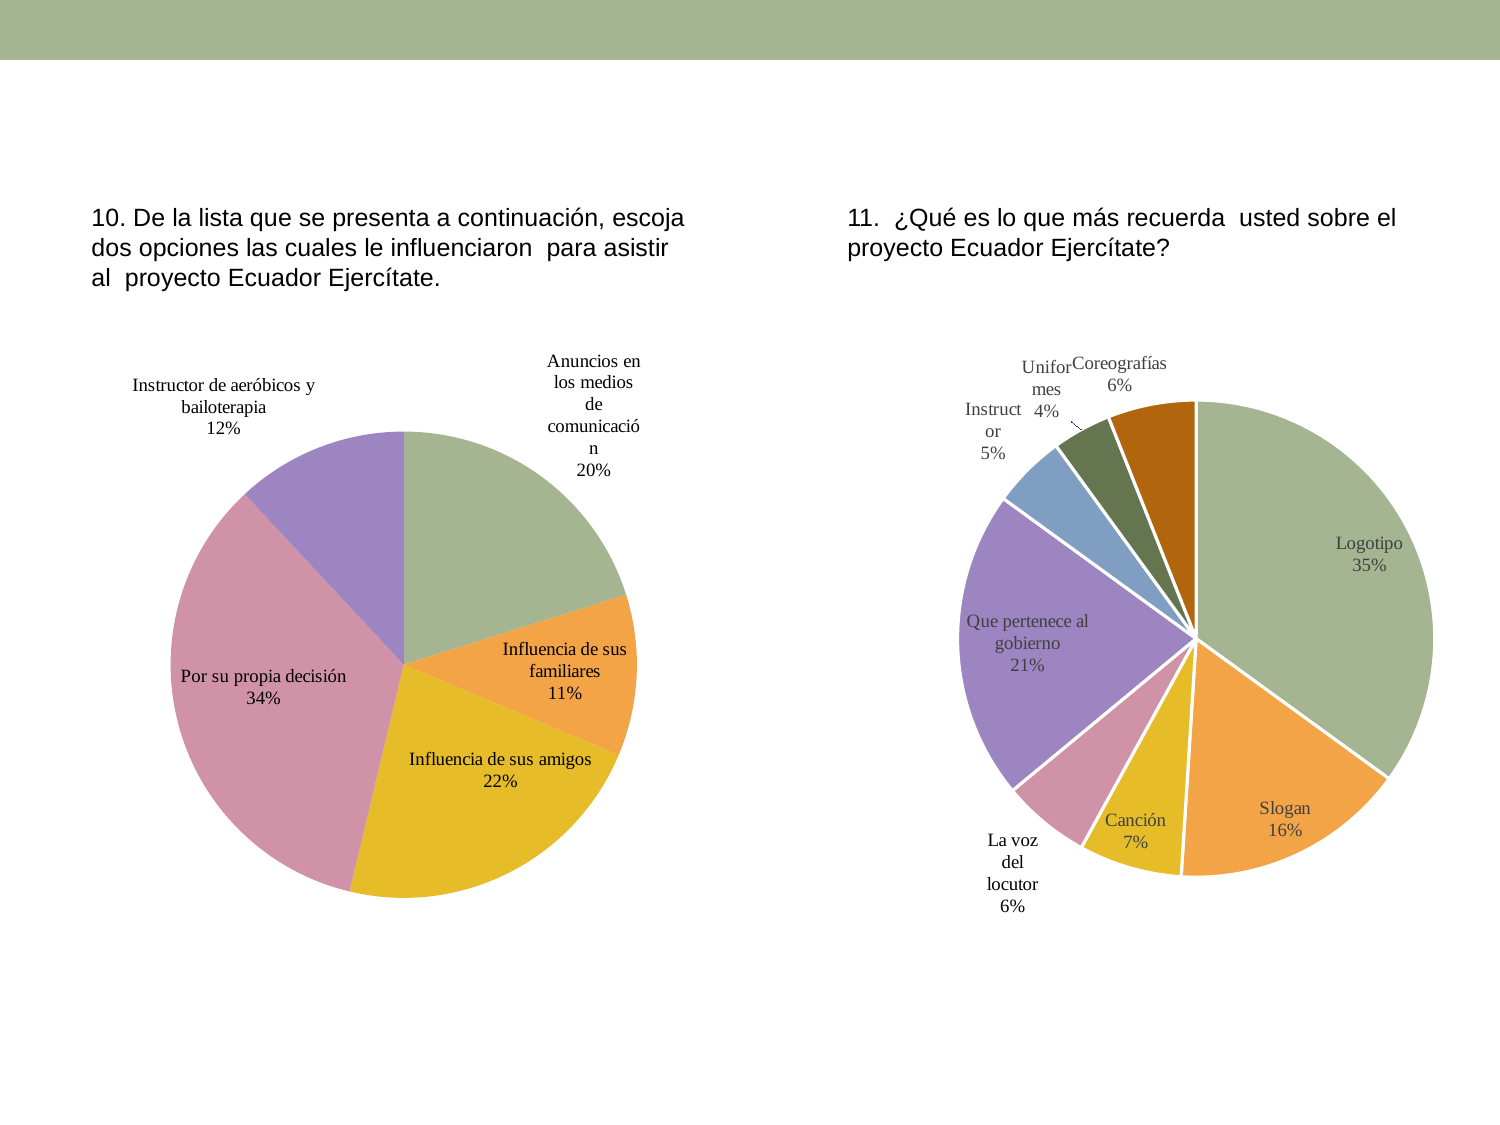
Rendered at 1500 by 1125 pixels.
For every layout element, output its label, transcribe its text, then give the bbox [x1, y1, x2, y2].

chart [52, 349, 786, 953]
text_box 10. De la lista que se presenta a continuación, escoja dos opciones las cuales le influenciaron para asistir al proyecto Ecuador Ejercítate. [76, 193, 703, 299]
chart [811, 337, 1451, 937]
text_box 11. ¿Qué es lo que más recuerda usted sobre el proyecto Ecuador Ejercítate? [832, 193, 1430, 269]
